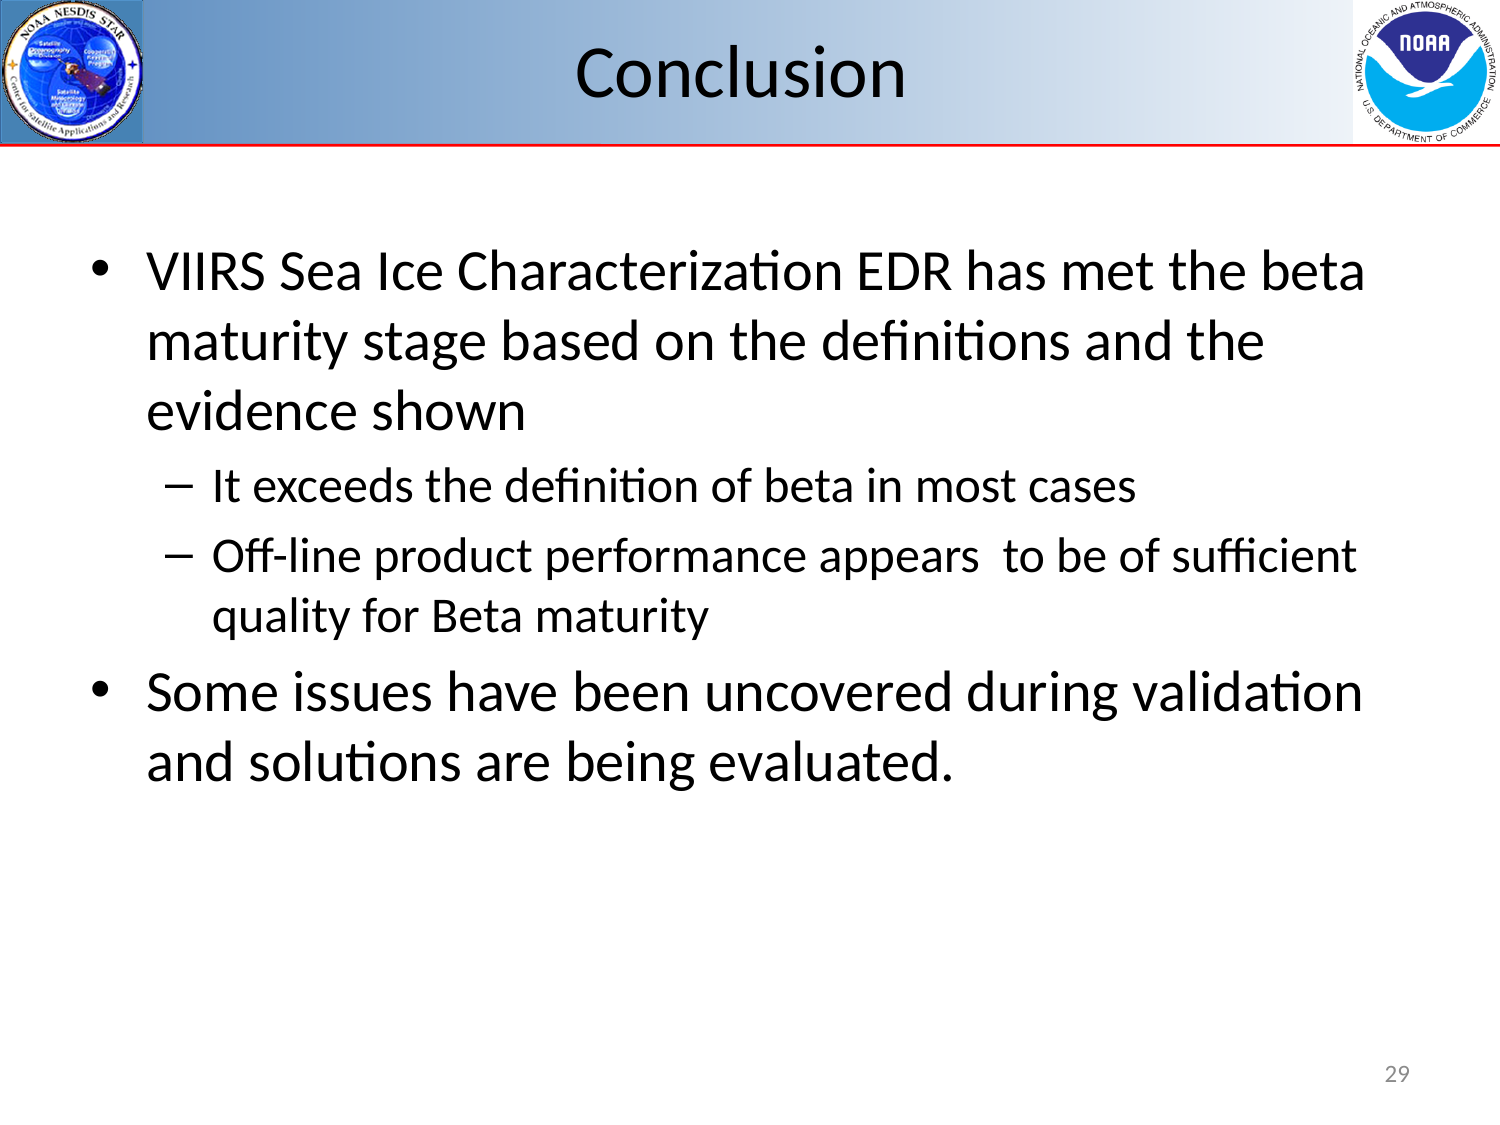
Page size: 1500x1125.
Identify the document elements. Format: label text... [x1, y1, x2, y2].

picture [1353, 0, 1498, 144]
picture [0, 0, 144, 144]
list VIIRS Sea Ice Characterization EDR has met the beta maturity stage based on the definitions and the evidence shown It exceeds the definition of beta in most cases Off-line product performance appears to be of sufficient quality for Beta maturity Some issues have been uncovered during validation and solutions are being evaluated. [75, 224, 1425, 1005]
title Conclusion [75, 0, 1425, 135]
slide_number 29 [1074, 1042, 1425, 1103]
